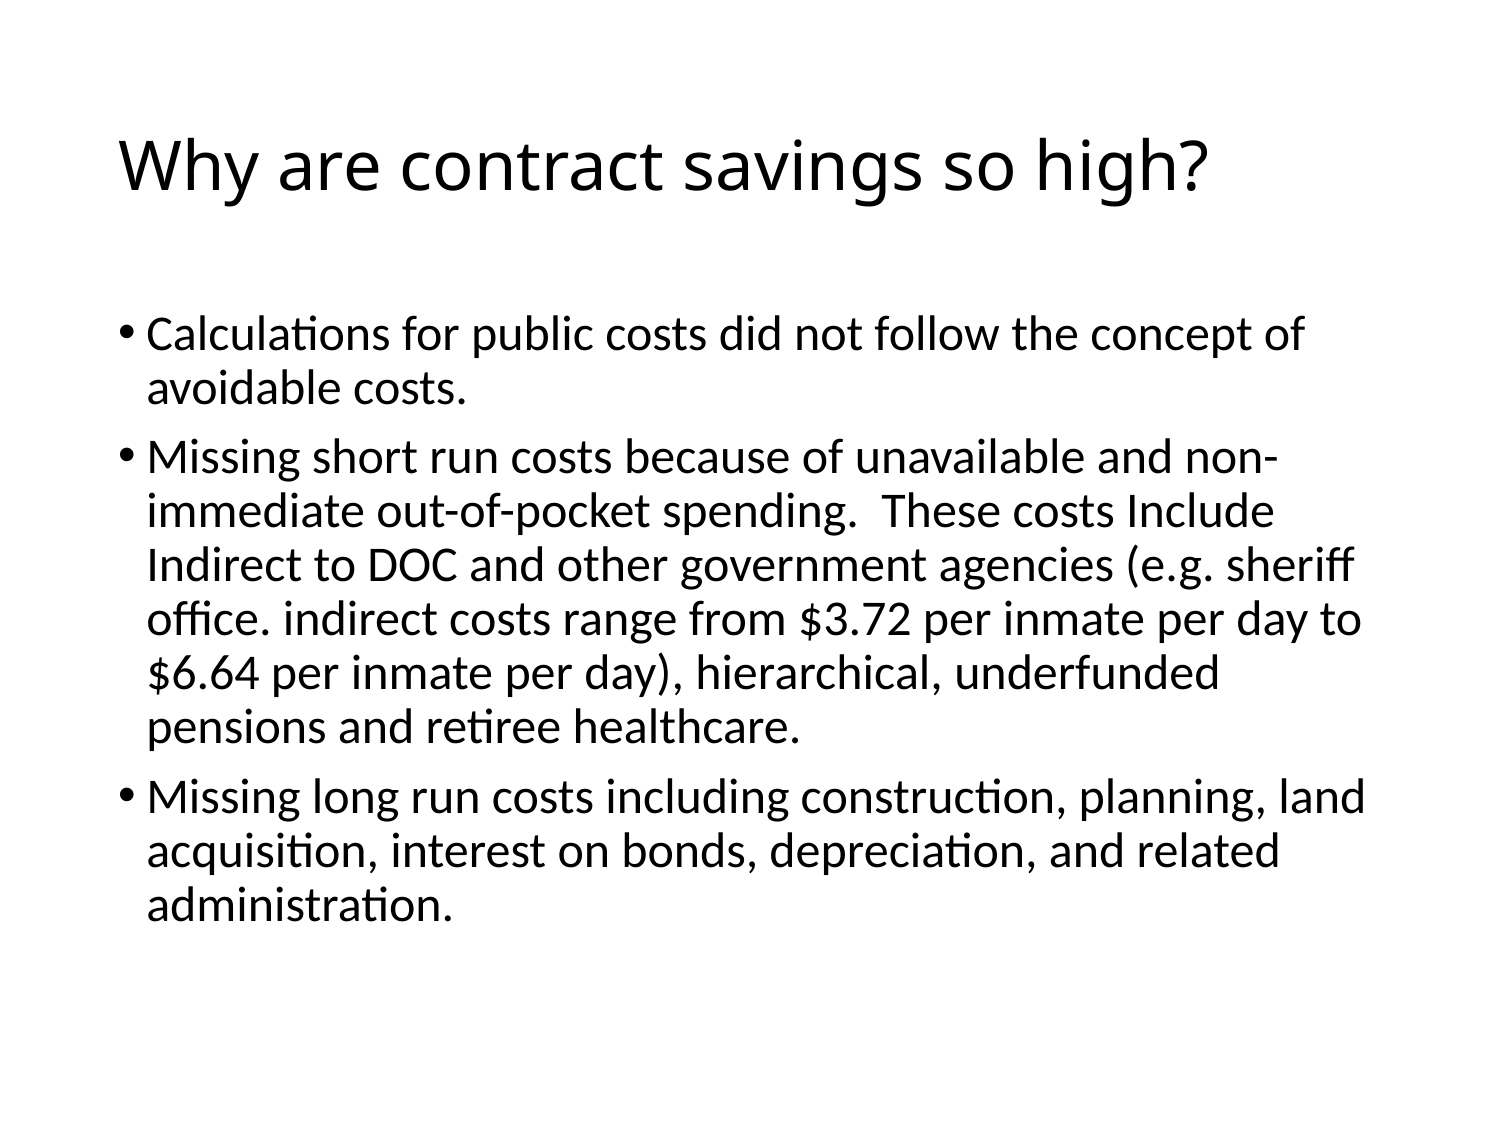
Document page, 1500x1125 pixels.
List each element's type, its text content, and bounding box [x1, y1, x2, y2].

list Calculations for public costs did not follow the concept of avoidable costs. Missing short run costs because of unavailable and non-immediate out-of-pocket spending. These costs Include Indirect to DOC and other government agencies (e.g. sheriff office. indirect costs range from $3.72 per inmate per day to $6.64 per inmate per day), hierarchical, underfunded pensions and retiree healthcare. Missing long run costs including construction, planning, land acquisition, interest on bonds, depreciation, and related administration. [103, 299, 1397, 1014]
title Why are contract savings so high? [103, 59, 1397, 278]
